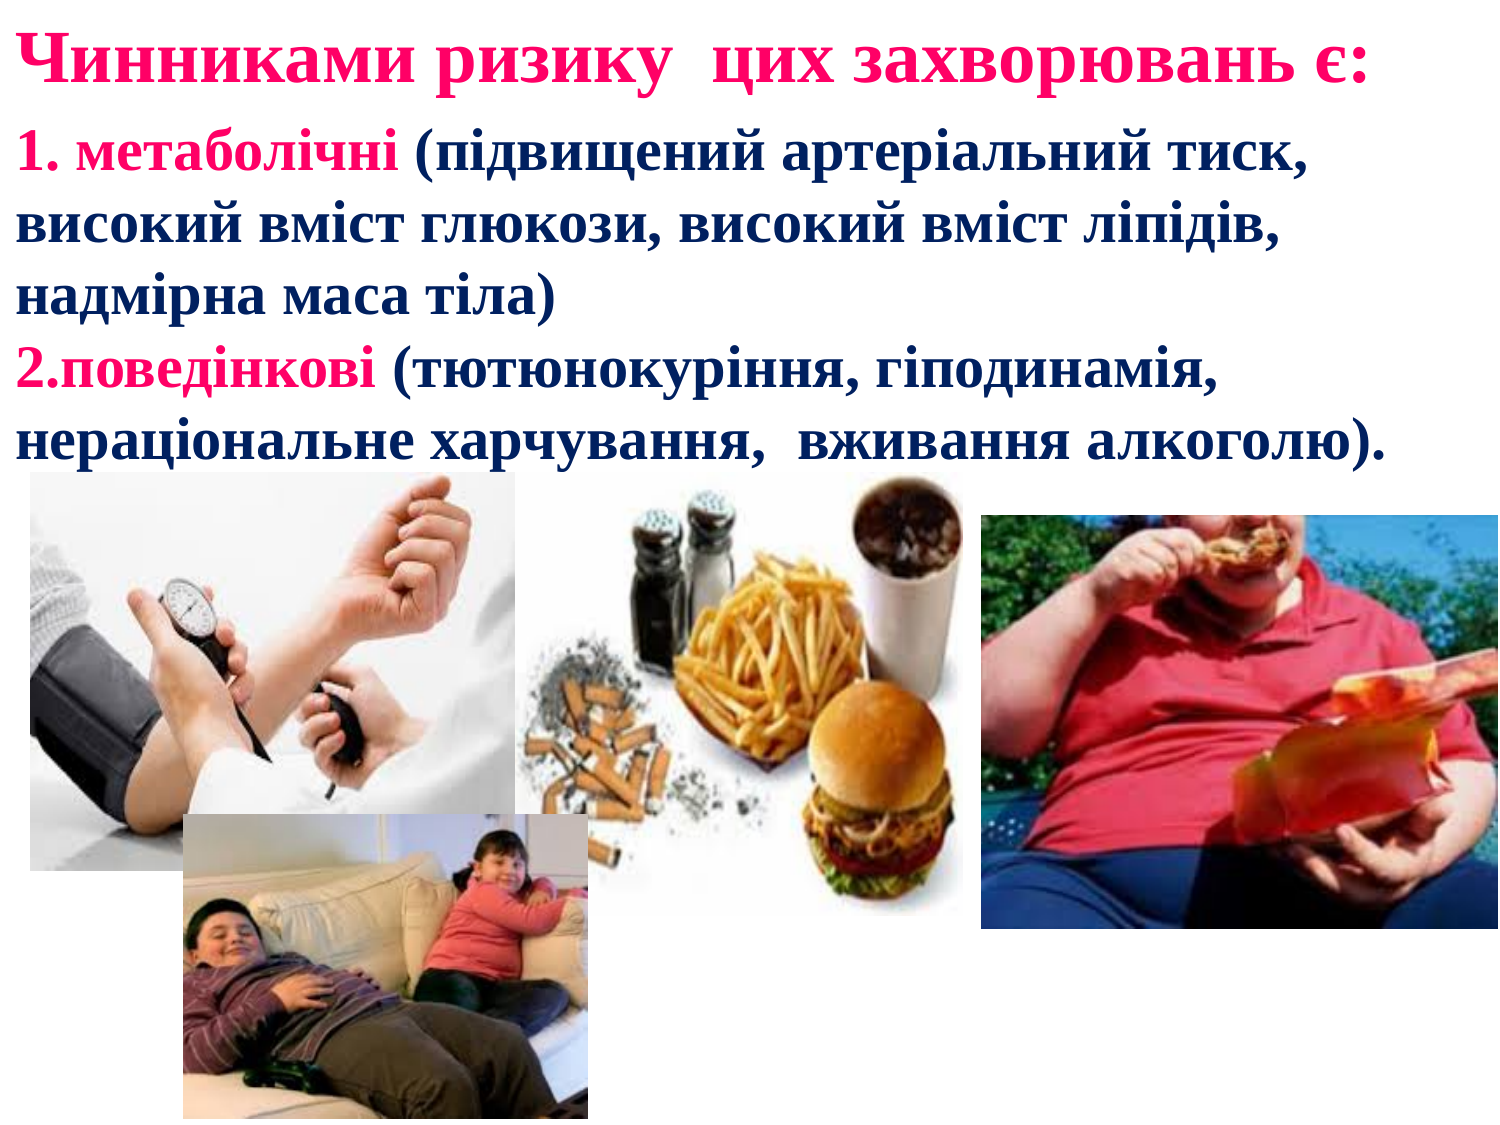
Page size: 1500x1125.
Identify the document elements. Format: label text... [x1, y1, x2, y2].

list Чинниками ризику цих захворювань є: 1. метаболічні (підвищений артеріальний тиск, високий вміст глюкози, високий вміст ліпідів, надмірна маса тіла) 2.поведінкові (тютюнокуріння, гіподинамія, нераціональне харчування, вживання алкоголю). [0, 0, 1500, 1005]
picture [30, 472, 963, 1119]
picture [980, 514, 1498, 929]
